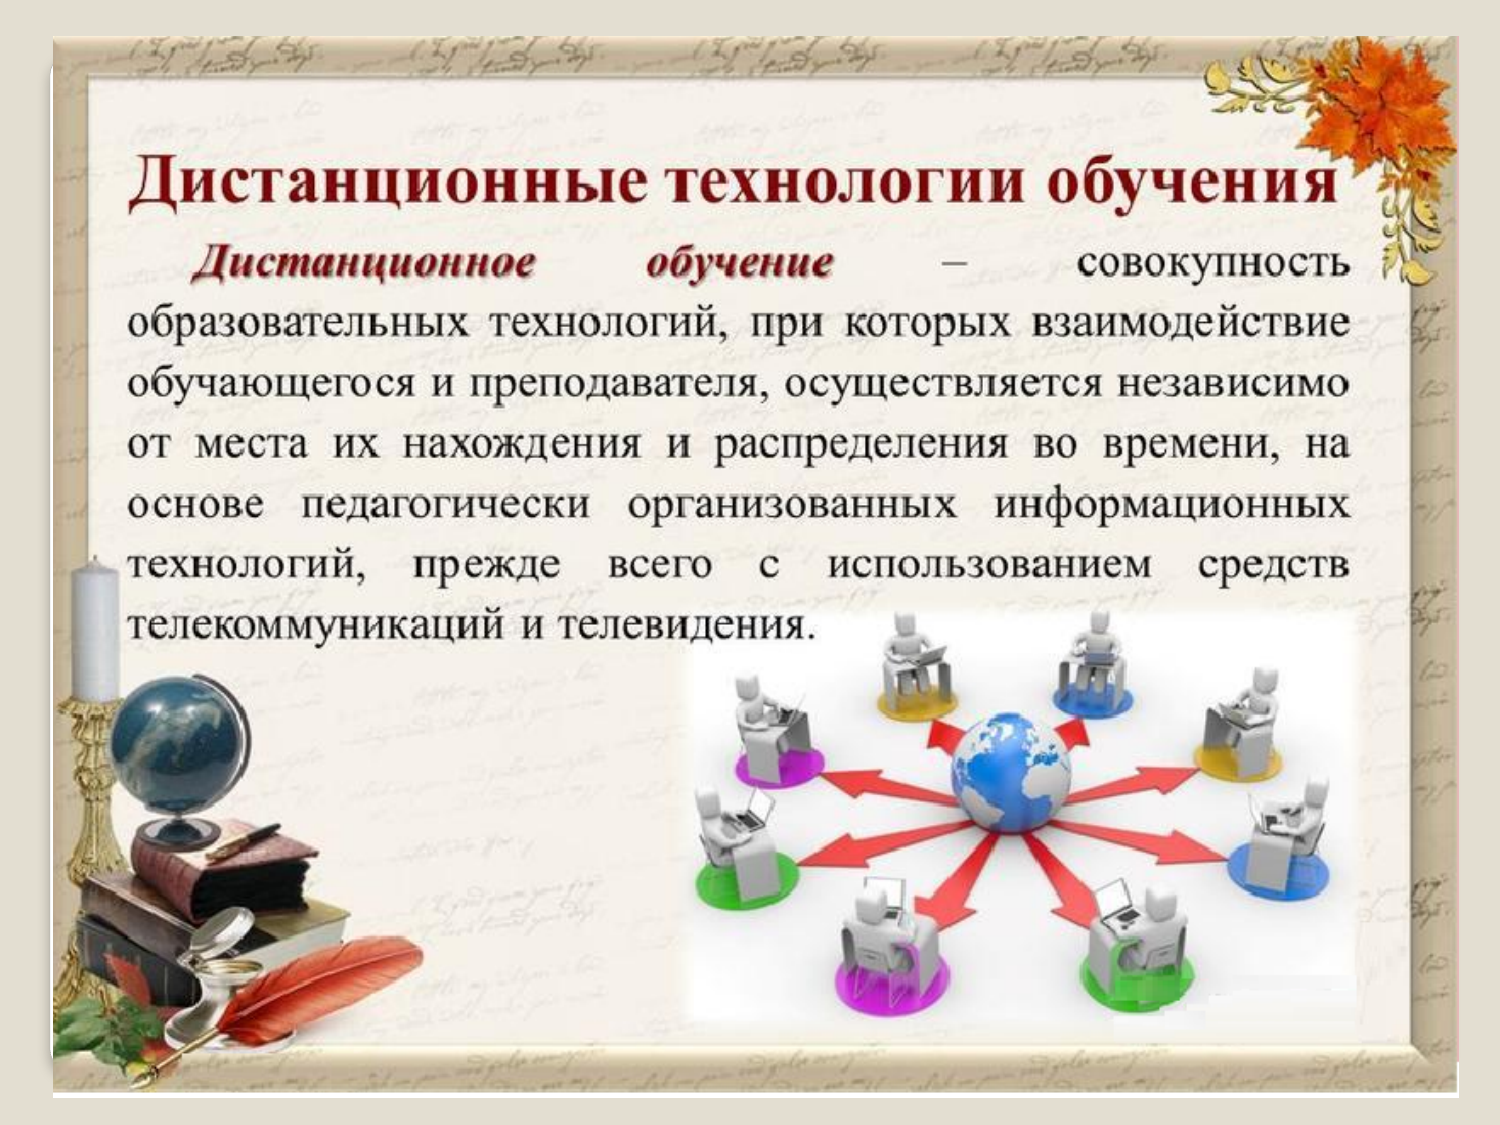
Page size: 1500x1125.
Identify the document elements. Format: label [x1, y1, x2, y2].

picture [52, 36, 1459, 1098]
